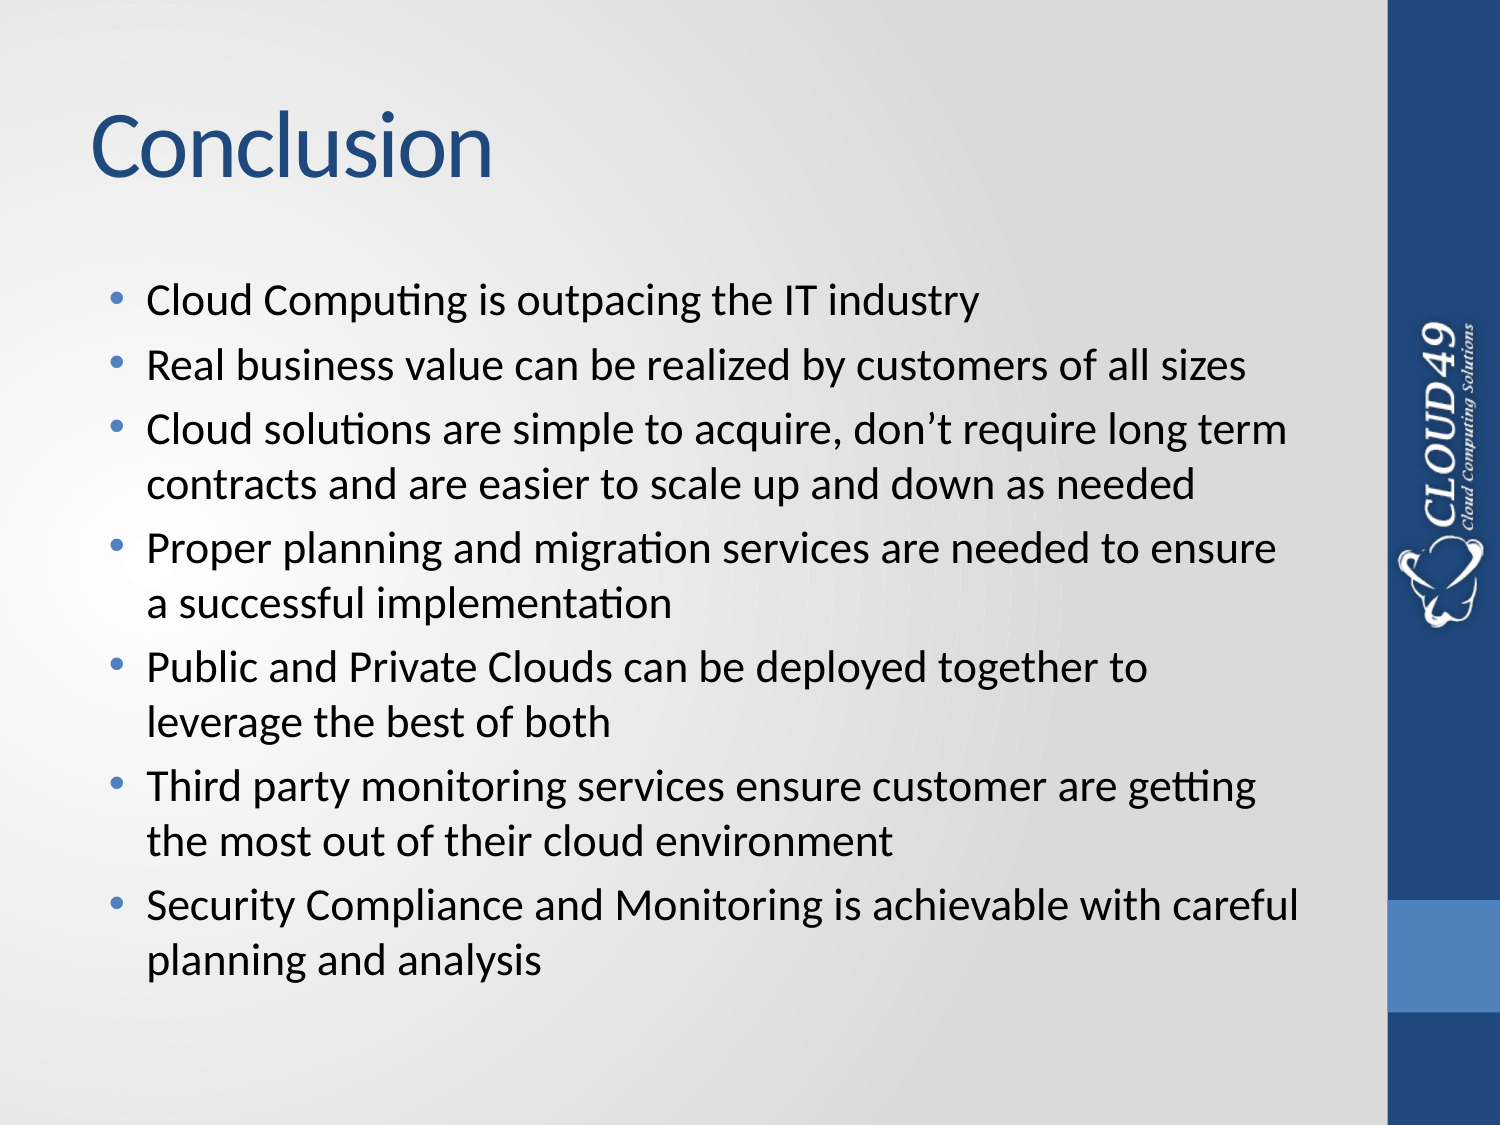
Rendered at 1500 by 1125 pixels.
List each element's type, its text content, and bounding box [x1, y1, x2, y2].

title Conclusion [75, 45, 1325, 233]
list Cloud Computing is outpacing the IT industry Real business value can be realized by customers of all sizes Cloud solutions are simple to acquire, don’t require long term contracts and are easier to scale up and down as needed Proper planning and migration services are needed to ensure a successful implementation Public and Private Clouds can be deployed together to leverage the best of both Third party monitoring services ensure customer are getting the most out of their cloud environment Security Compliance and Monitoring is achievable with careful planning and analysis [75, 262, 1325, 1050]
picture [1378, 0, 1500, 654]
